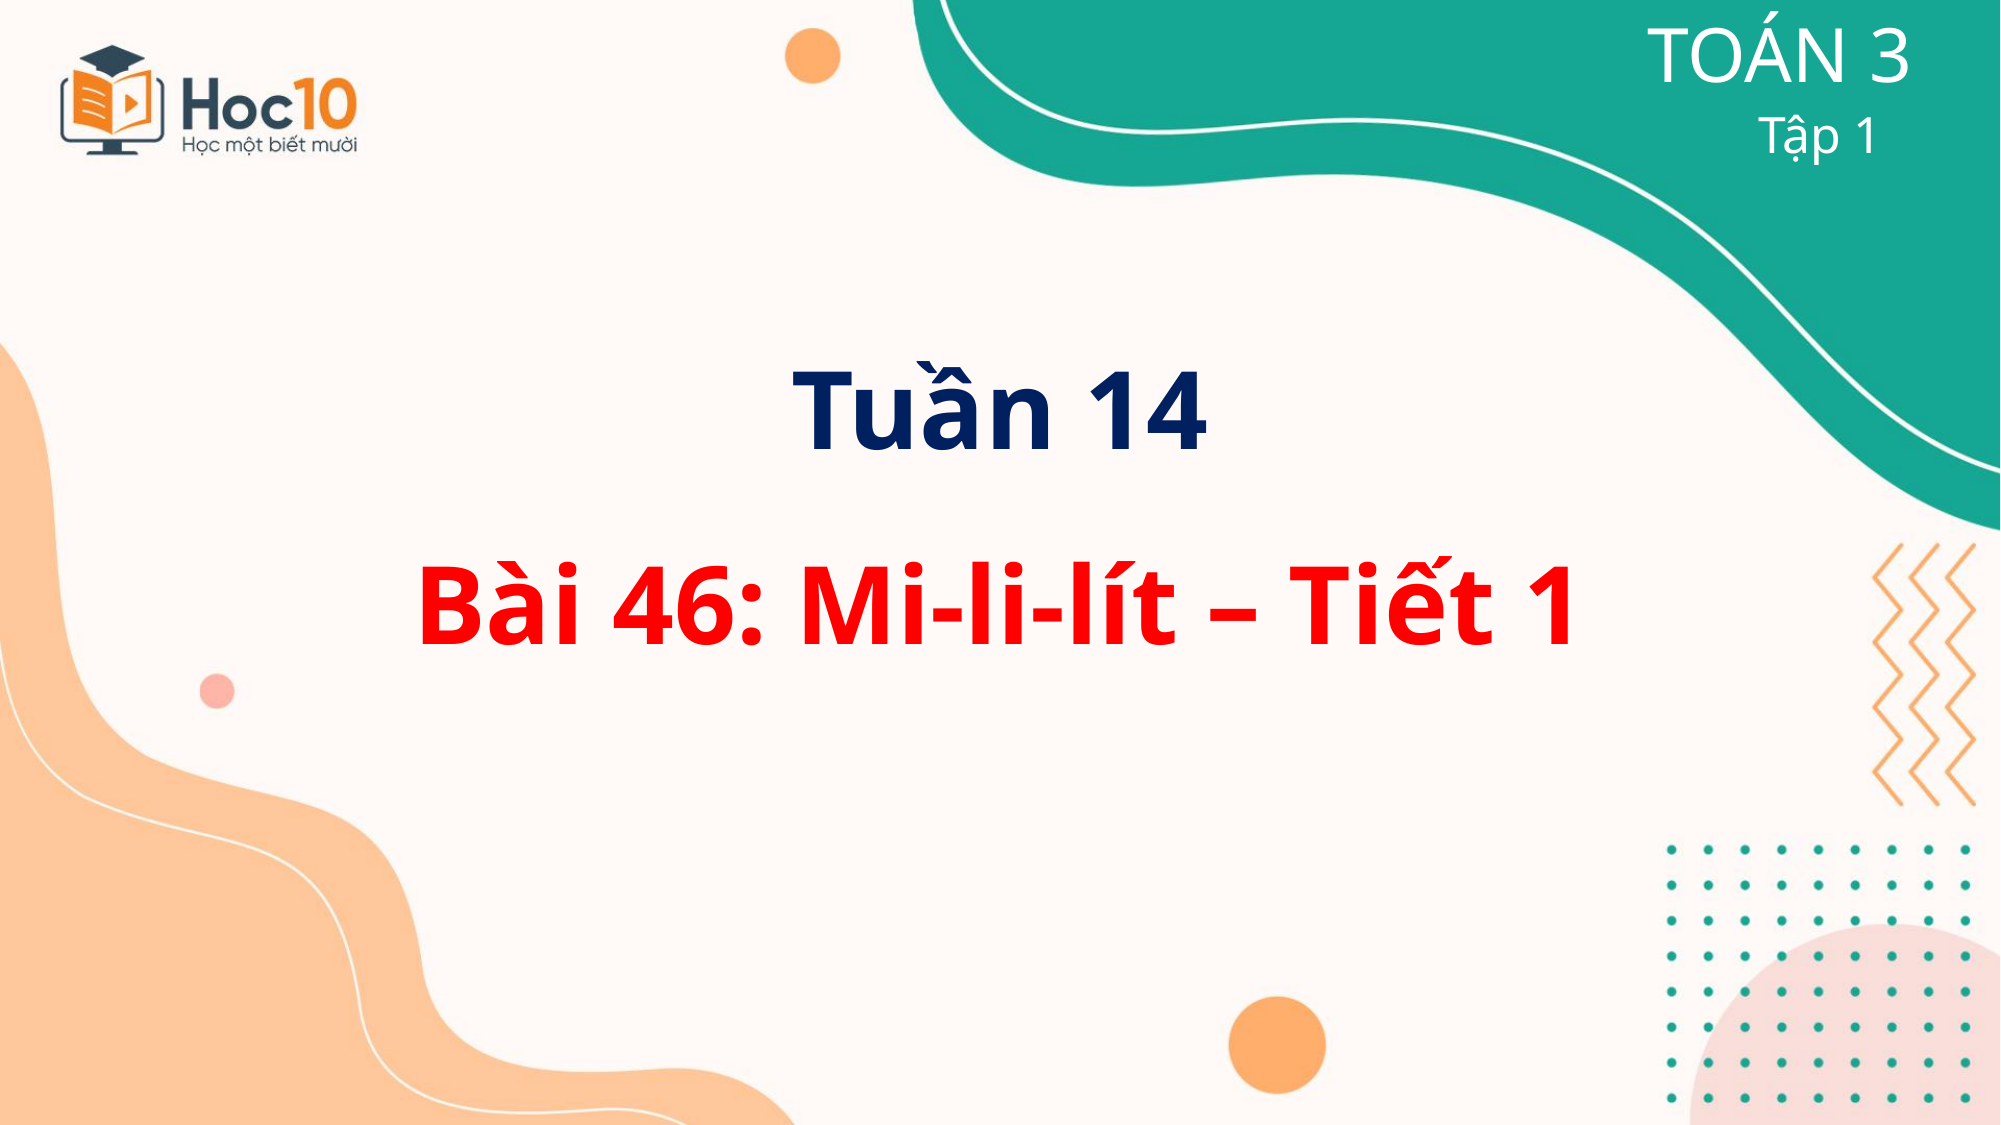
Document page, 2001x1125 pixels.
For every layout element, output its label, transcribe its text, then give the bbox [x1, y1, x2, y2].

picture [0, 0, 2001, 1125]
text_box TOÁN 3 [1560, 0, 2000, 105]
text_box Tập 1 [1743, 96, 1898, 172]
text_box Tuần 14 Bài 46: Mi-li-lít – Tiết 1 [0, 268, 2000, 674]
